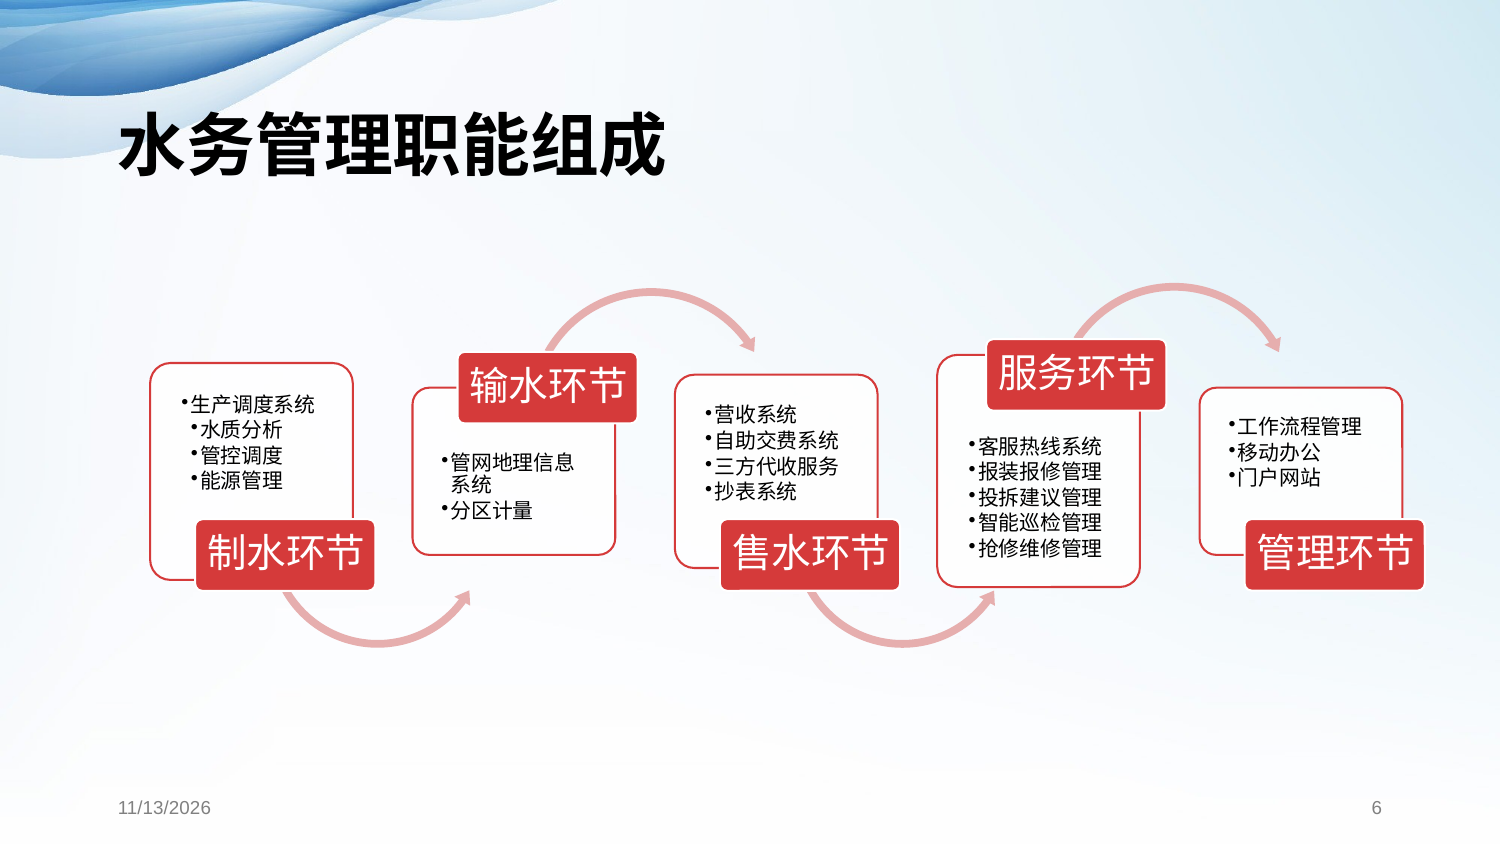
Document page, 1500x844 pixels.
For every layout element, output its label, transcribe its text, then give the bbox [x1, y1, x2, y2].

slide_number 6 [1059, 782, 1397, 827]
title 水务管理职能组成 [103, 52, 1397, 216]
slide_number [103, 782, 441, 827]
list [149, 178, 1425, 765]
picture [0, 0, 1500, 844]
